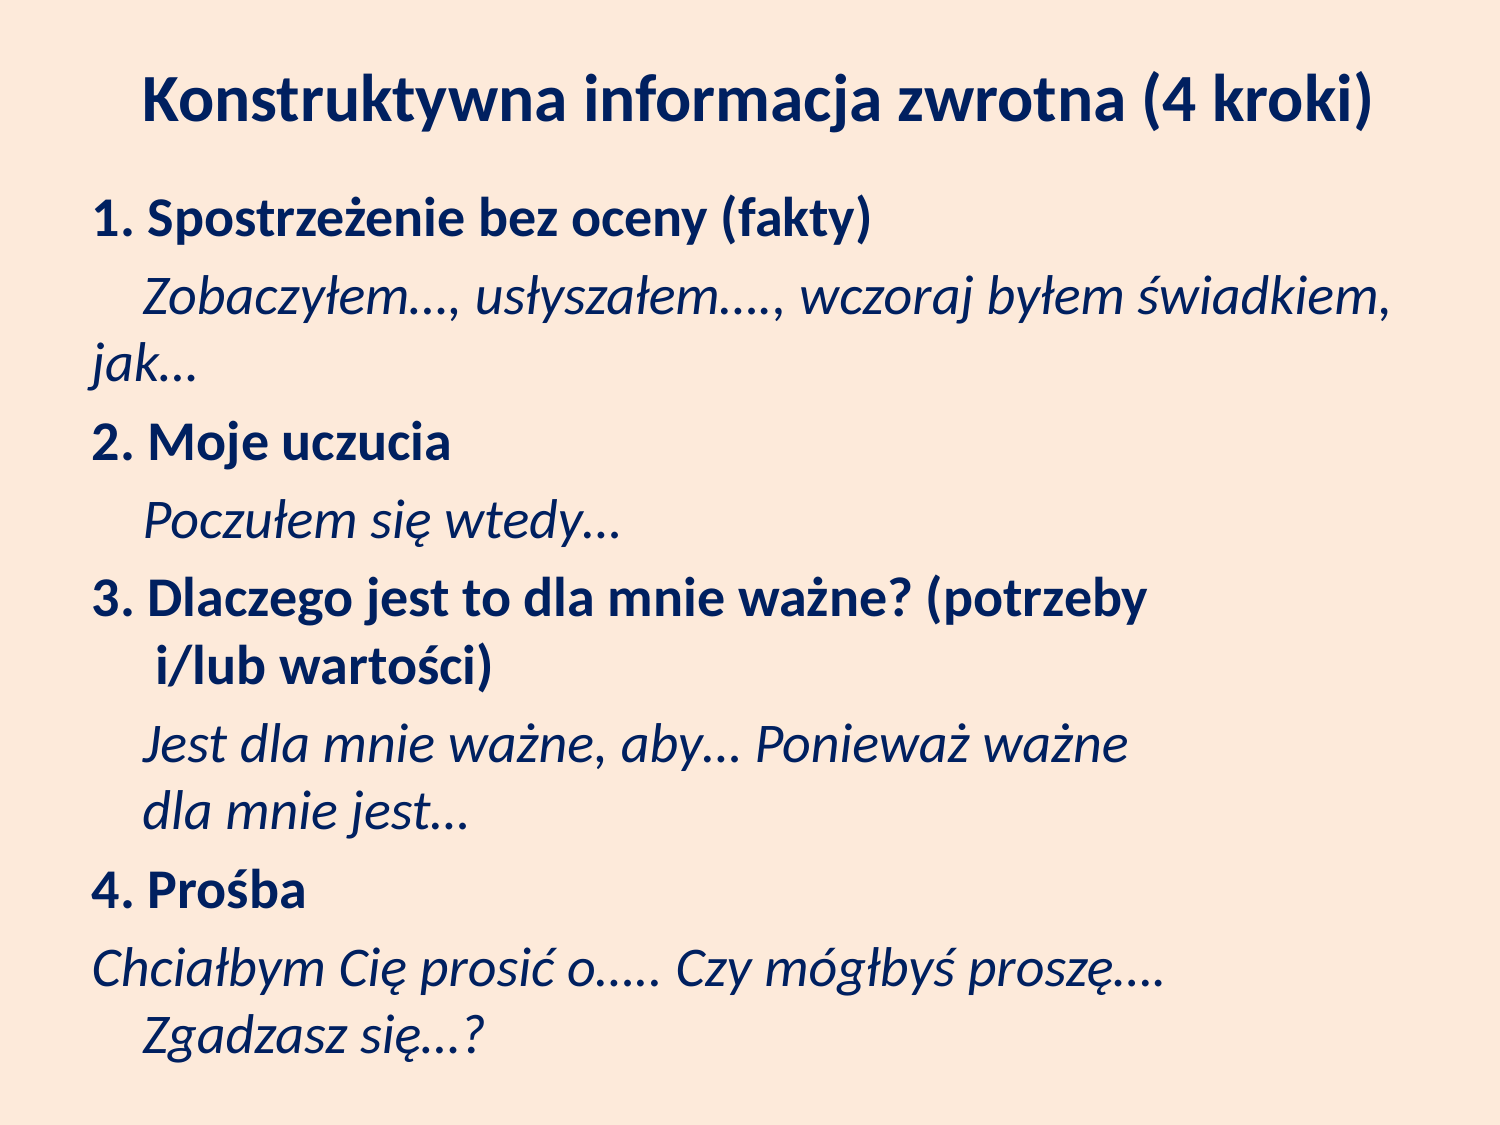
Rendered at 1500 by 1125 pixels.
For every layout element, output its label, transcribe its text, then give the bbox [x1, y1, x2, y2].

list 1. Spostrzeżenie bez oceny (fakty) Zobaczyłem…, usłyszałem…., wczoraj byłem świadkiem, jak… 2. Moje uczucia Poczułem się wtedy… 3. Dlaczego jest to dla mnie ważne? (potrzeby i/lub wartości) Jest dla mnie ważne, aby… Ponieważ ważne dla mnie jest… 4. Prośba Chciałbym Cię prosić o….. Czy mógłbyś proszę…. Zgadzasz się…? [76, 172, 1471, 1083]
title Konstruktywna informacja zwrotna (4 kroki) [17, 45, 1500, 233]
